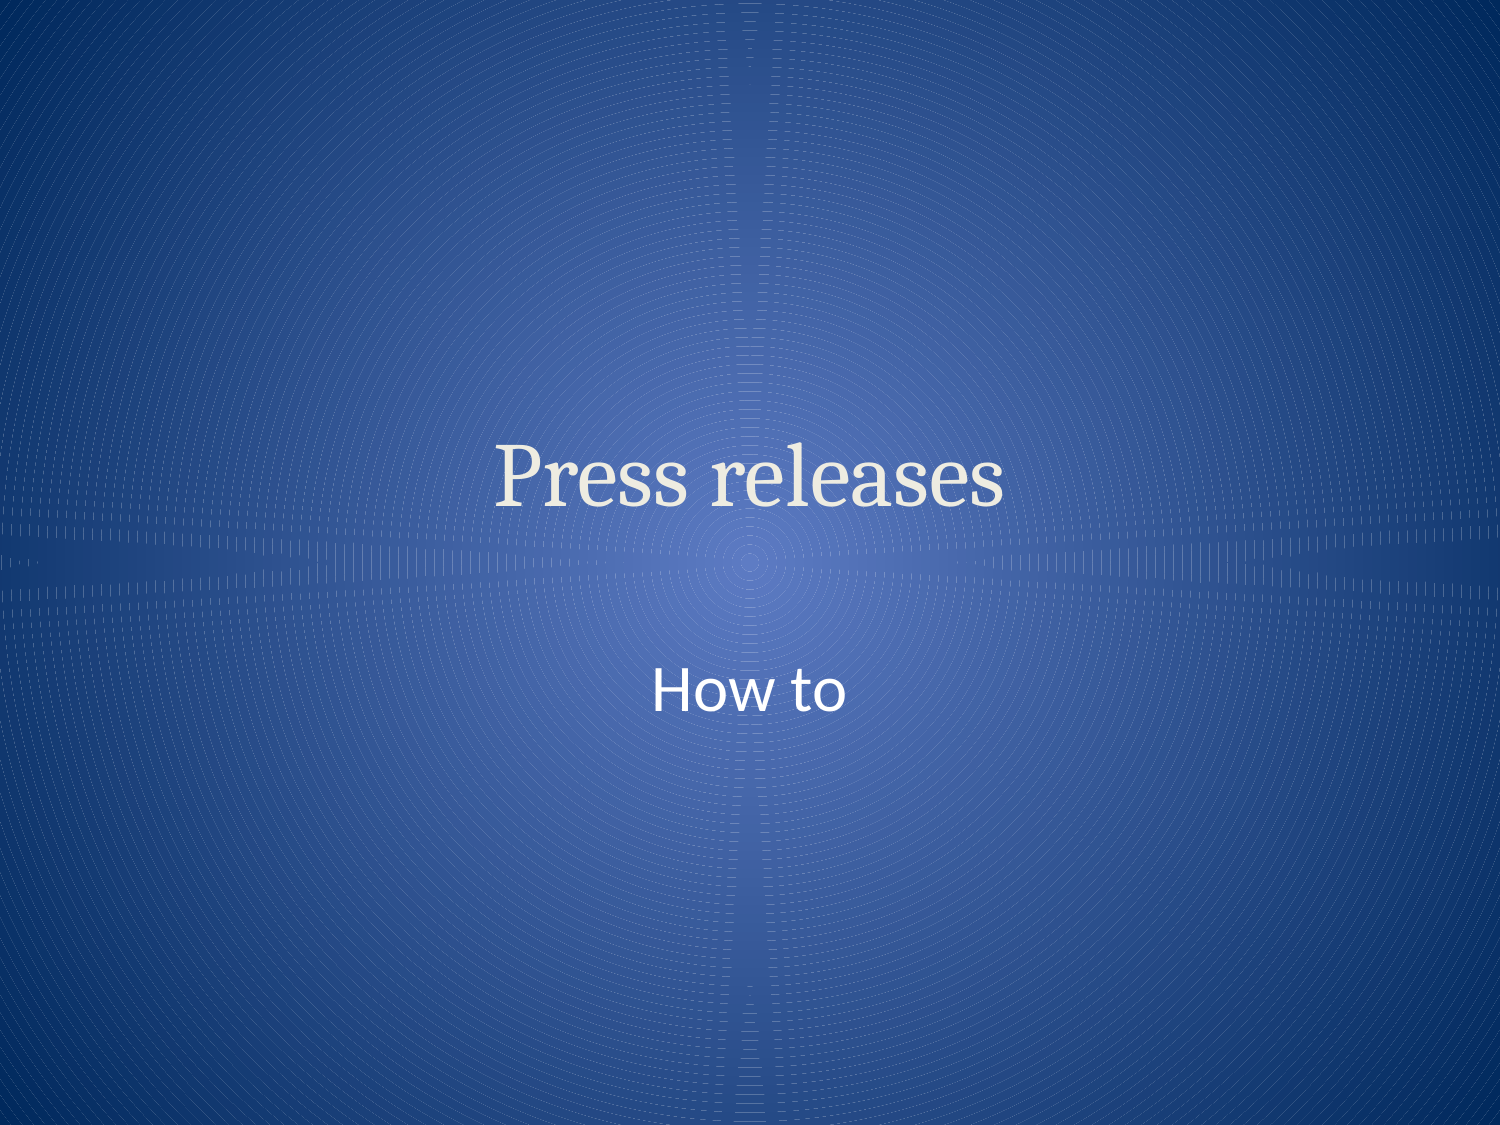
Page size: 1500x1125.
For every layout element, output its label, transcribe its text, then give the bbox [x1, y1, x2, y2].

subtitle How to [225, 637, 1275, 925]
title Press releases [112, 349, 1388, 591]
